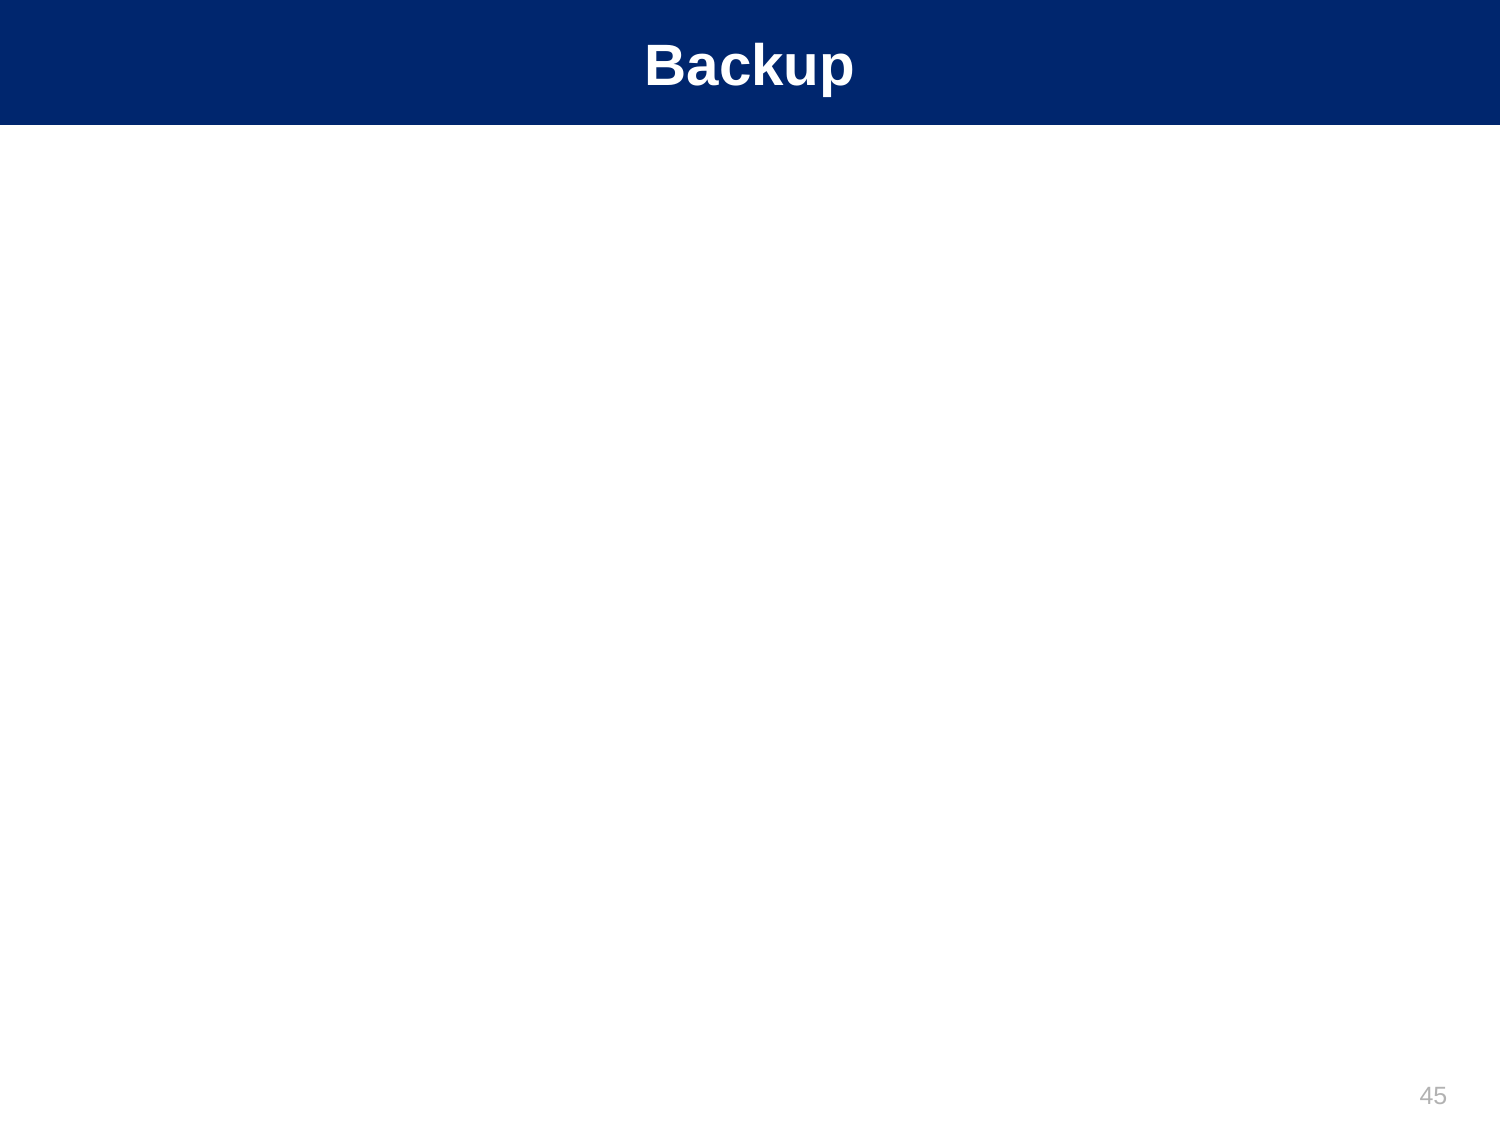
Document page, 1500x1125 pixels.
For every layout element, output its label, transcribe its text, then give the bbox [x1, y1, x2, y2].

slide_number 45 [1112, 1065, 1463, 1125]
title Backup [0, 0, 1500, 126]
